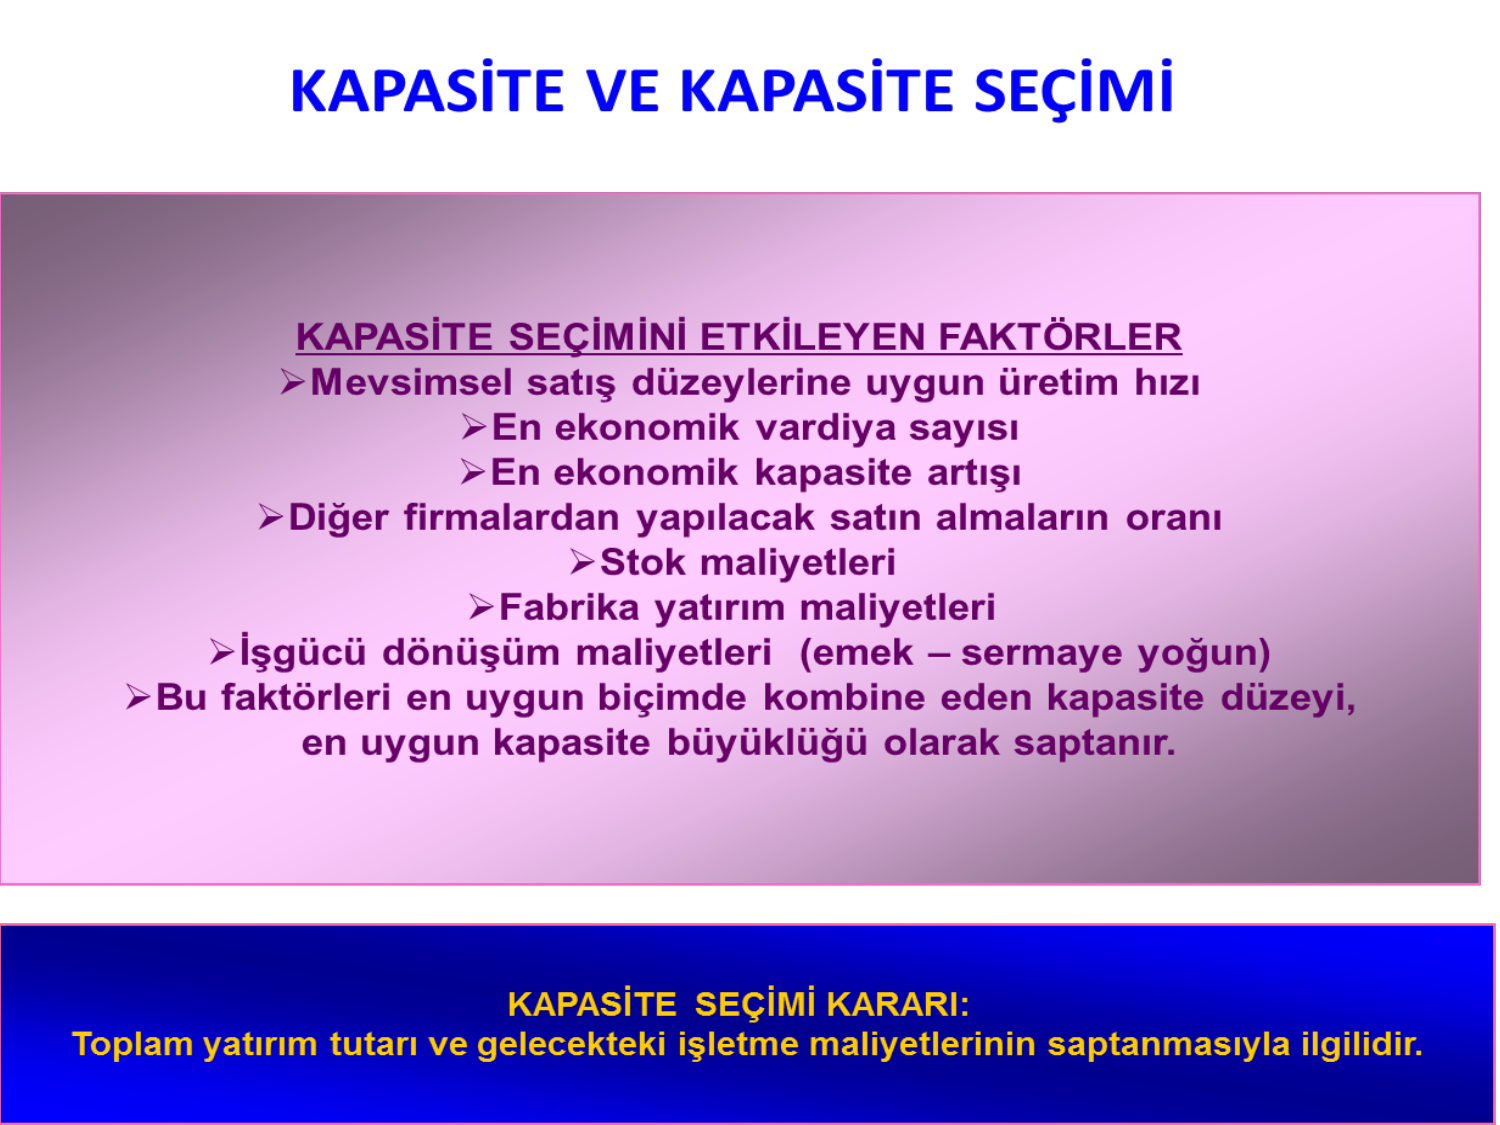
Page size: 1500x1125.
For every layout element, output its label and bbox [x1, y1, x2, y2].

list [0, 0, 1500, 1125]
